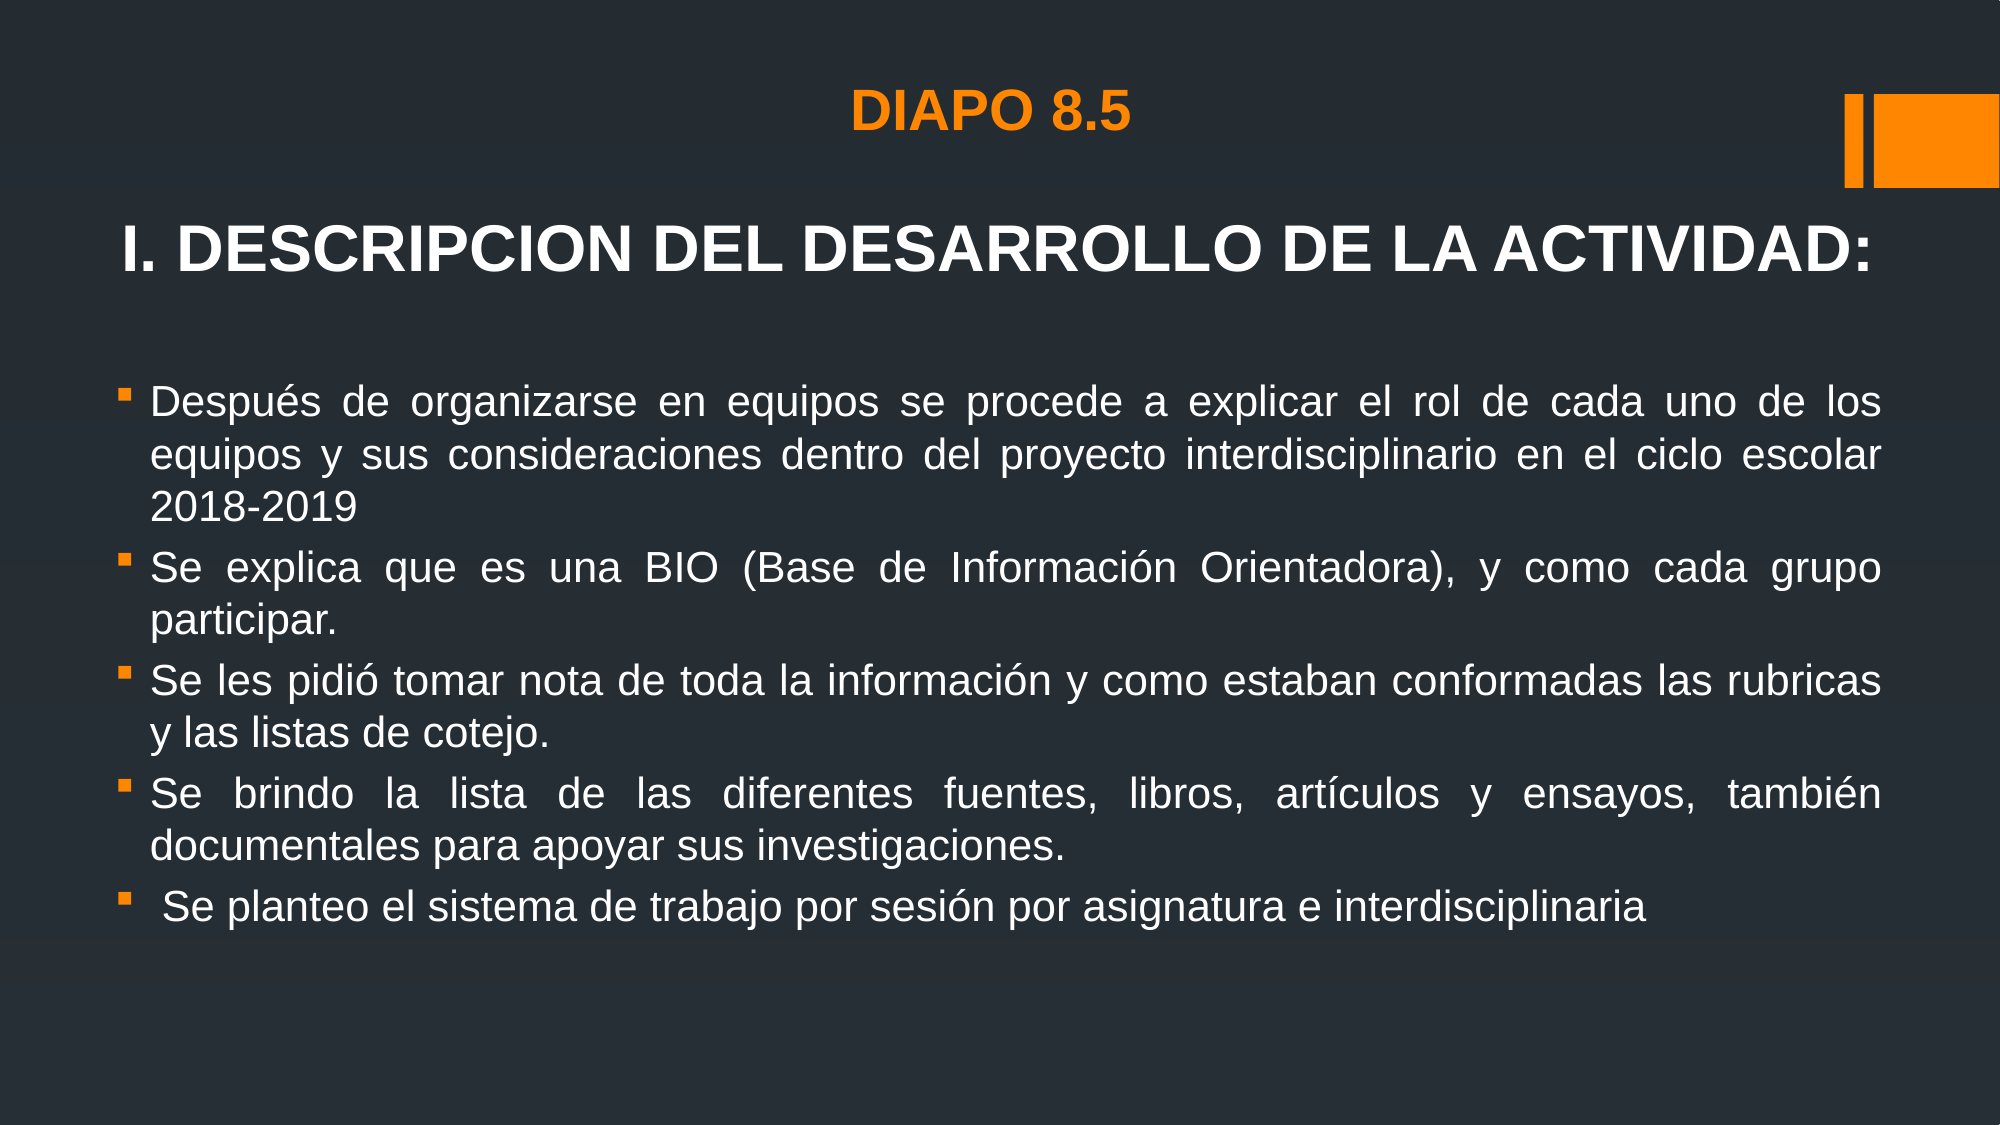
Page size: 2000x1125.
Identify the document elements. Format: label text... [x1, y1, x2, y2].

title DIAPO 8.5 [99, 78, 1900, 220]
list I. DESCRIPCION DEL DESARROLLO DE LA ACTIVIDAD: Después de organizarse en equipos se procede a explicar el rol de cada uno de los equipos y sus consideraciones dentro del proyecto interdisciplinario en el ciclo escolar 2018-2019 Se explica que es una BIO (Base de Información Orientadora), y como cada grupo participar. Se les pidió tomar nota de toda la información y como estaban conformadas las rubricas y las listas de cotejo. Se brindo la lista de las diferentes fuentes, libros, artículos y ensayos, también documentales para apoyar sus investigaciones. Se planteo el sistema de trabajo por sesión por asignatura e interdisciplinaria [99, 220, 1900, 1024]
